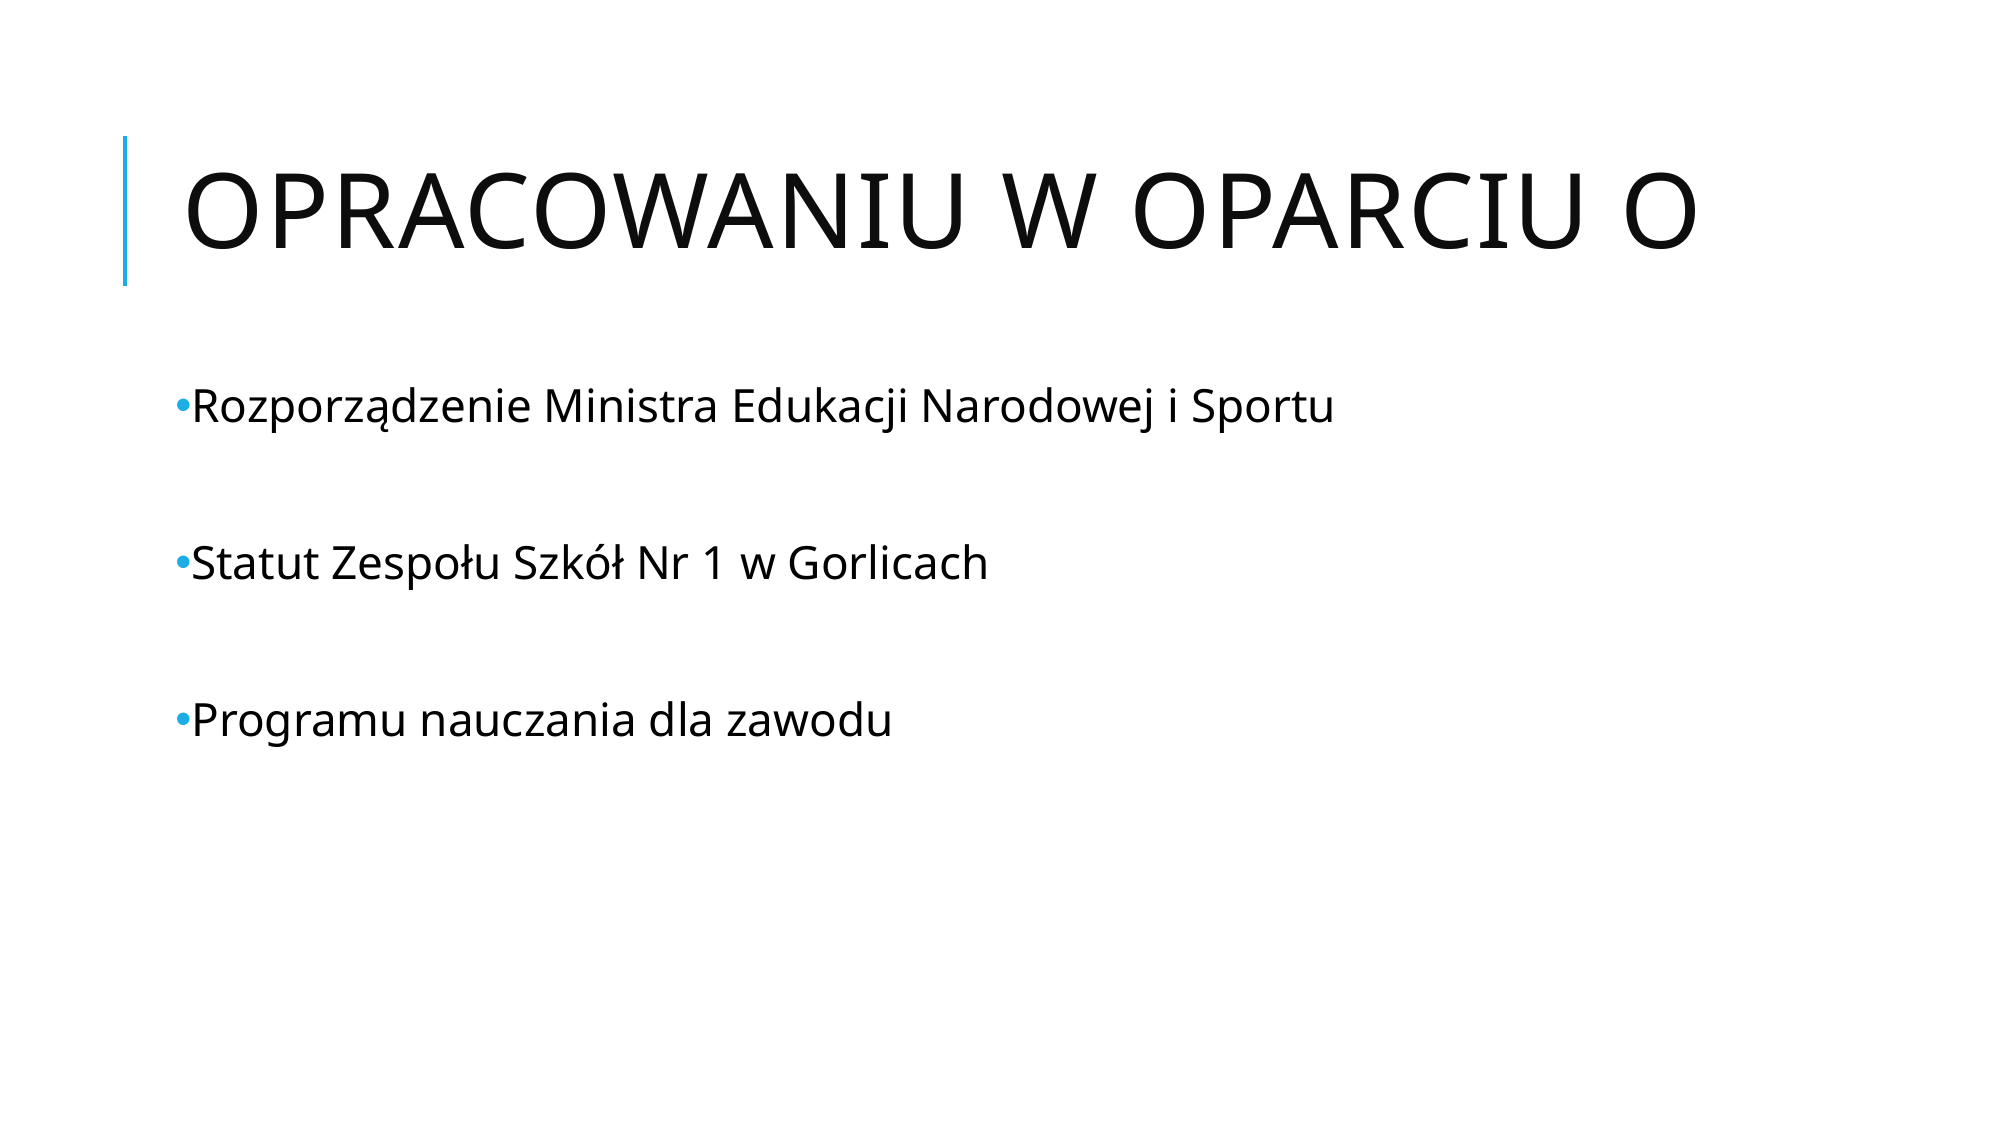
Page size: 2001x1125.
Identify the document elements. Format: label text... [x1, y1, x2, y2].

title Opracowaniu w oparciu o [168, 96, 1763, 342]
list Rozporządzenie Ministra Edukacji Narodowej i Sportu Statut Zespołu Szkół Nr 1 w Gorlicach Programu nauczania dla zawodu [168, 375, 1763, 1035]
